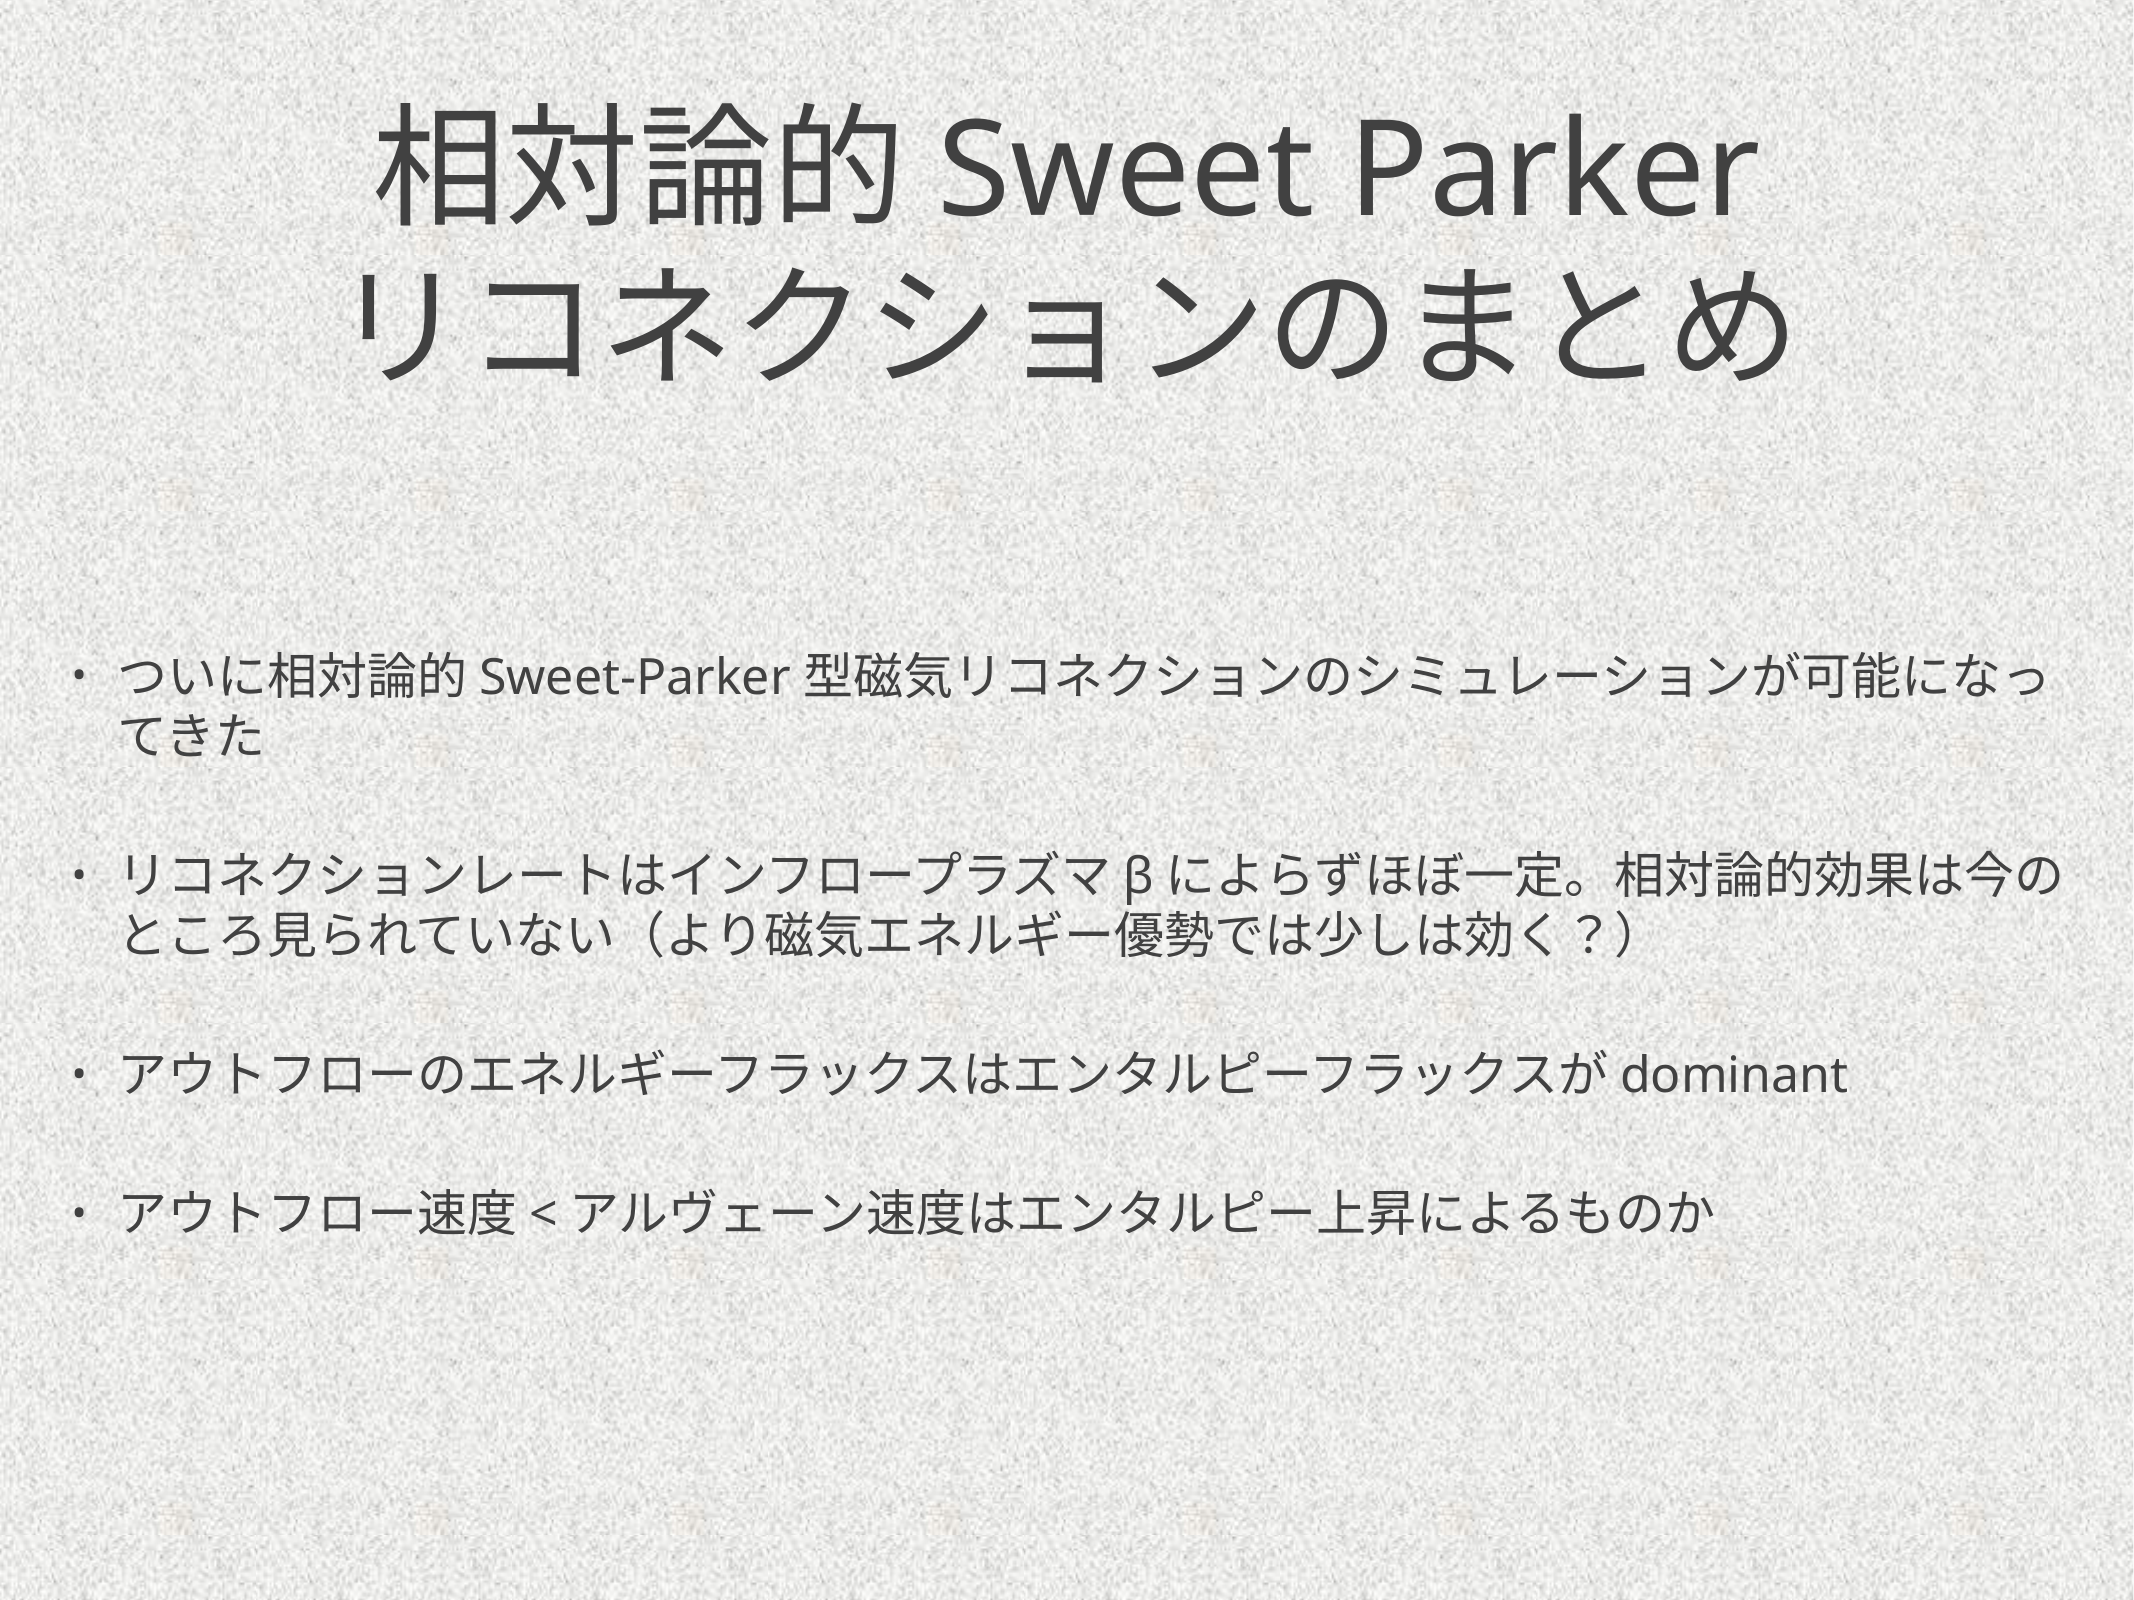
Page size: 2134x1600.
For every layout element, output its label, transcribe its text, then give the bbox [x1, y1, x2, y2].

title 相対論的Sweet Parker リコネクションのまとめ [57, 41, 2076, 443]
list ついに相対論的Sweet-Parker型磁気リコネクションのシミュレーションが可能になってきた リコネクションレートはインフロープラズマβによらずほぼ一定。相対論的効果は今のところ見られていない（より磁気エネルギー優勢では少しは効く？） アウトフローのエネルギーフラックスはエンタルピーフラックスがdominant アウトフロー速度<アルヴェーン速度はエンタルピー上昇によるものか [58, 635, 2076, 1600]
picture [0, 0, 2134, 1600]
